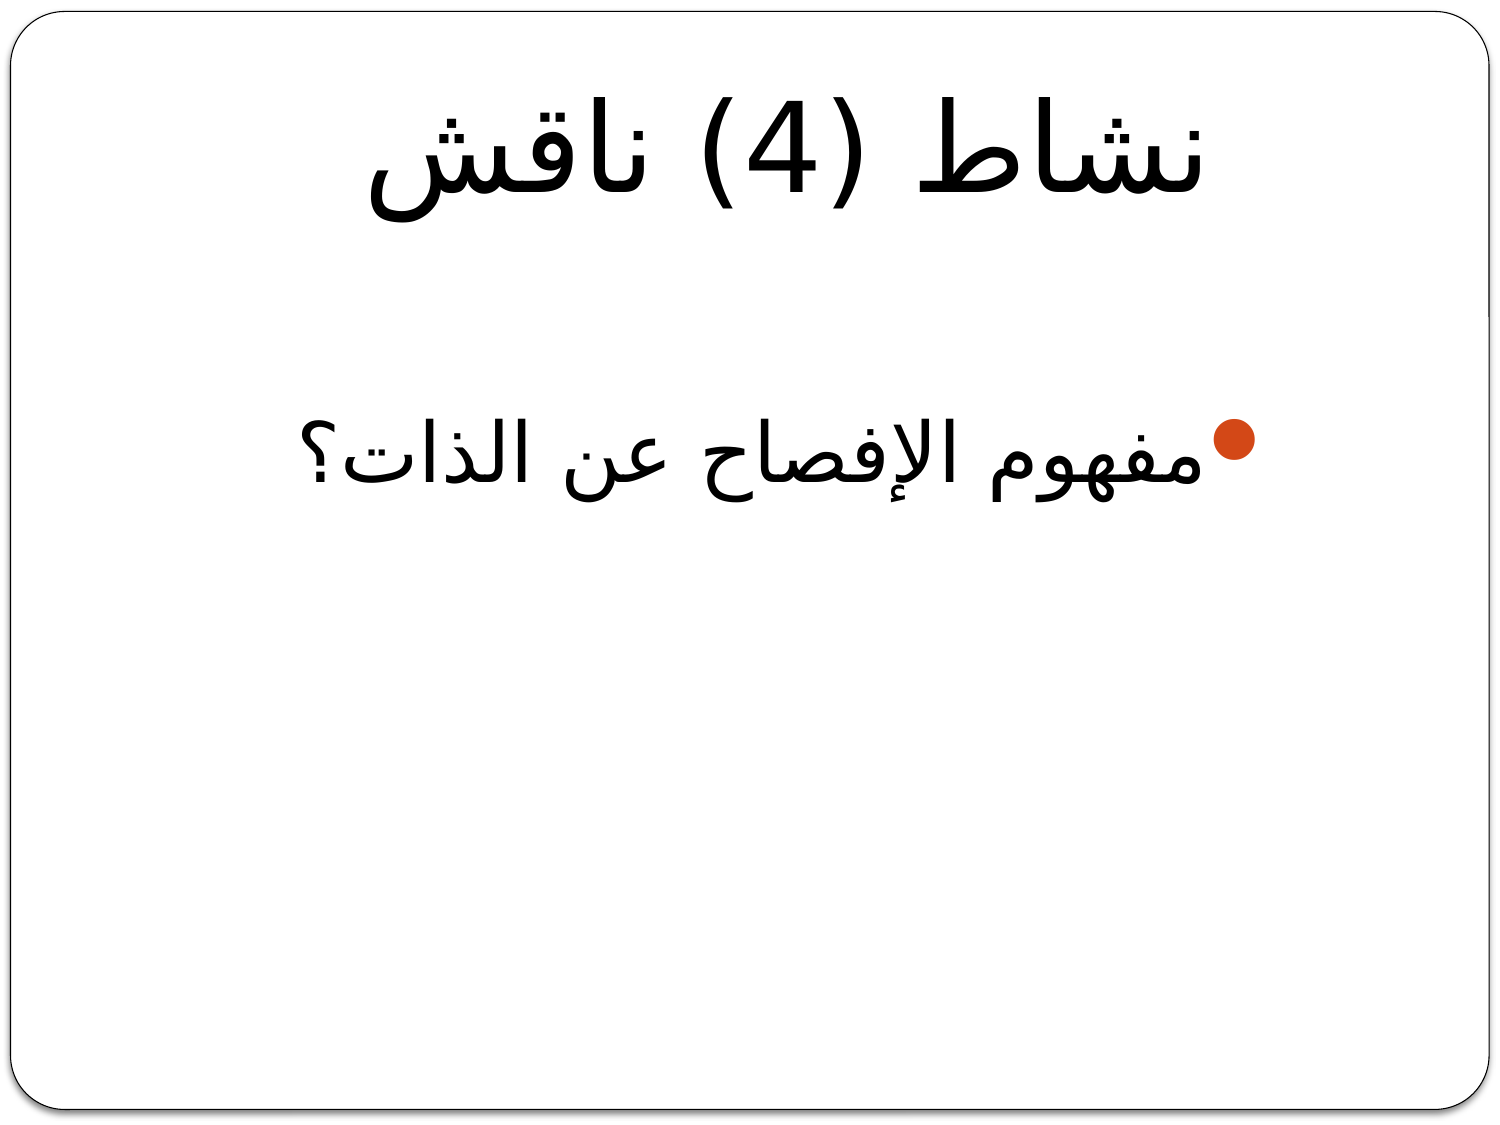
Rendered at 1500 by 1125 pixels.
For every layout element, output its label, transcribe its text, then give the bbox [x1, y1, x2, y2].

list مفهوم الإفصاح عن الذات؟ [150, 237, 1425, 988]
title نشاط (4) ناقش [150, 45, 1425, 233]
